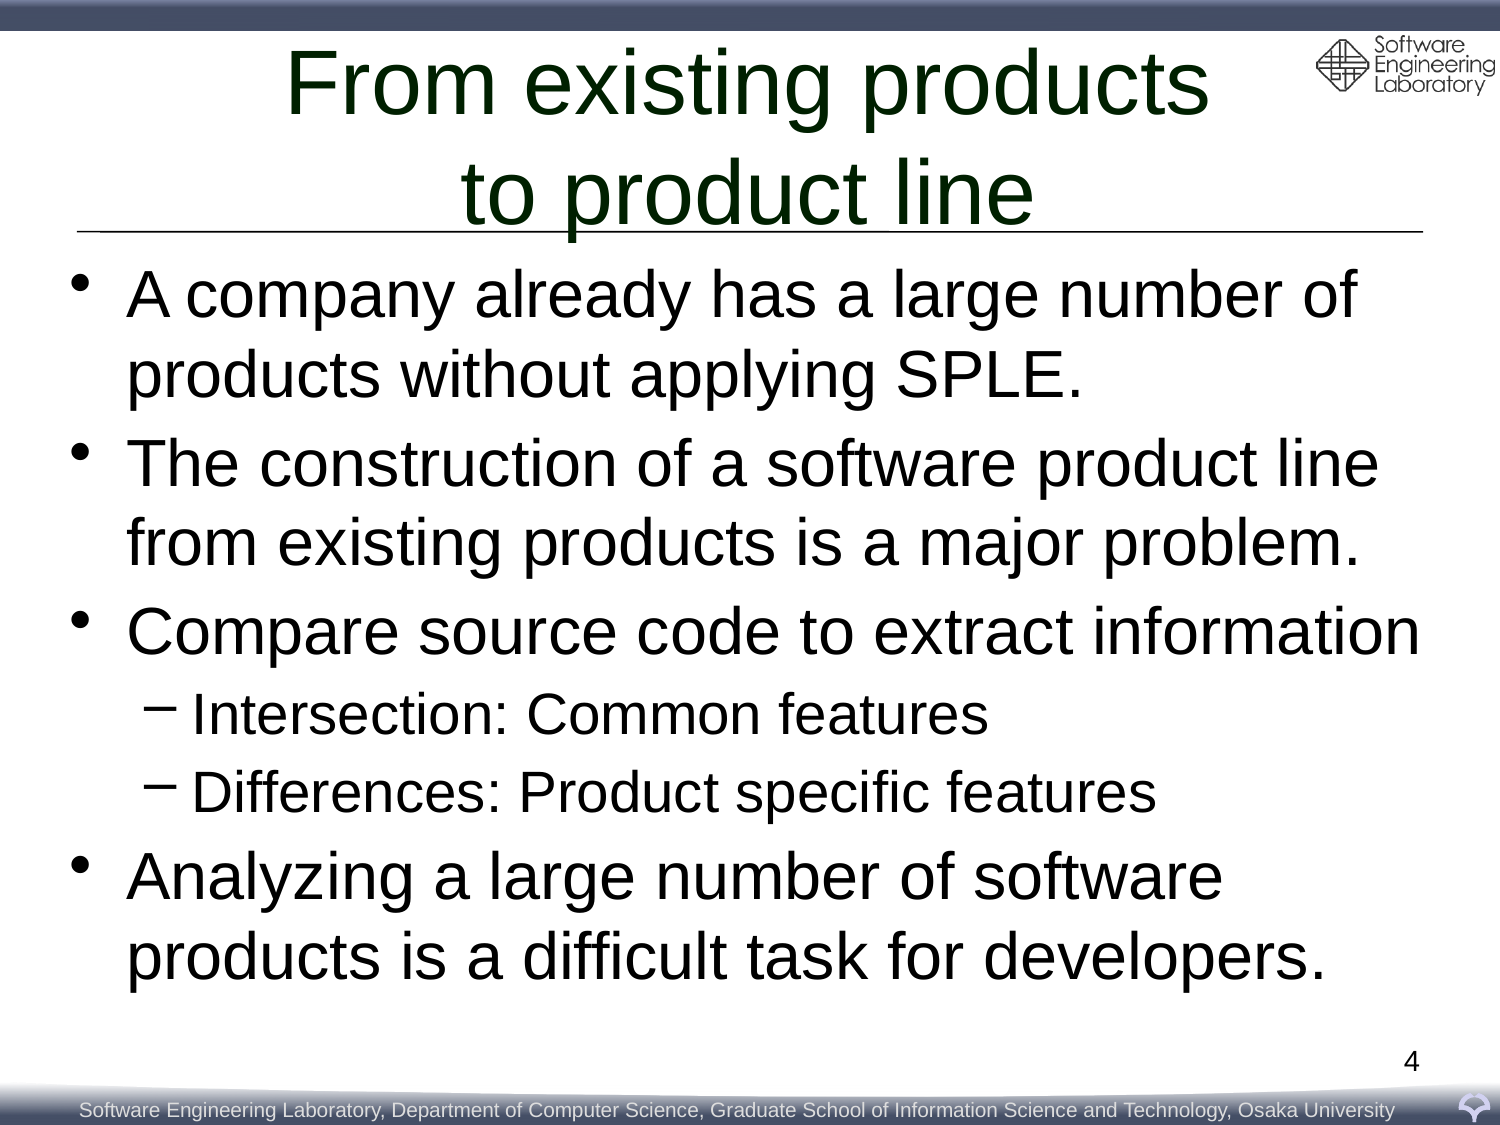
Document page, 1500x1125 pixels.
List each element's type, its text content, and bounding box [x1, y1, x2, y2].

picture [1316, 35, 1495, 96]
list A company already has a large number of products without applying SPLE. The construction of a software product line from existing products is a major problem. Compare source code to extract information Intersection: Common features Differences: Product specific features Analyzing a large number of software products is a difficult task for developers. [54, 243, 1448, 1055]
title From existing products to product line [74, 44, 1424, 221]
picture [0, 0, 1500, 31]
slide_number 4 [1246, 1034, 1436, 1083]
picture [0, 1082, 1500, 1125]
